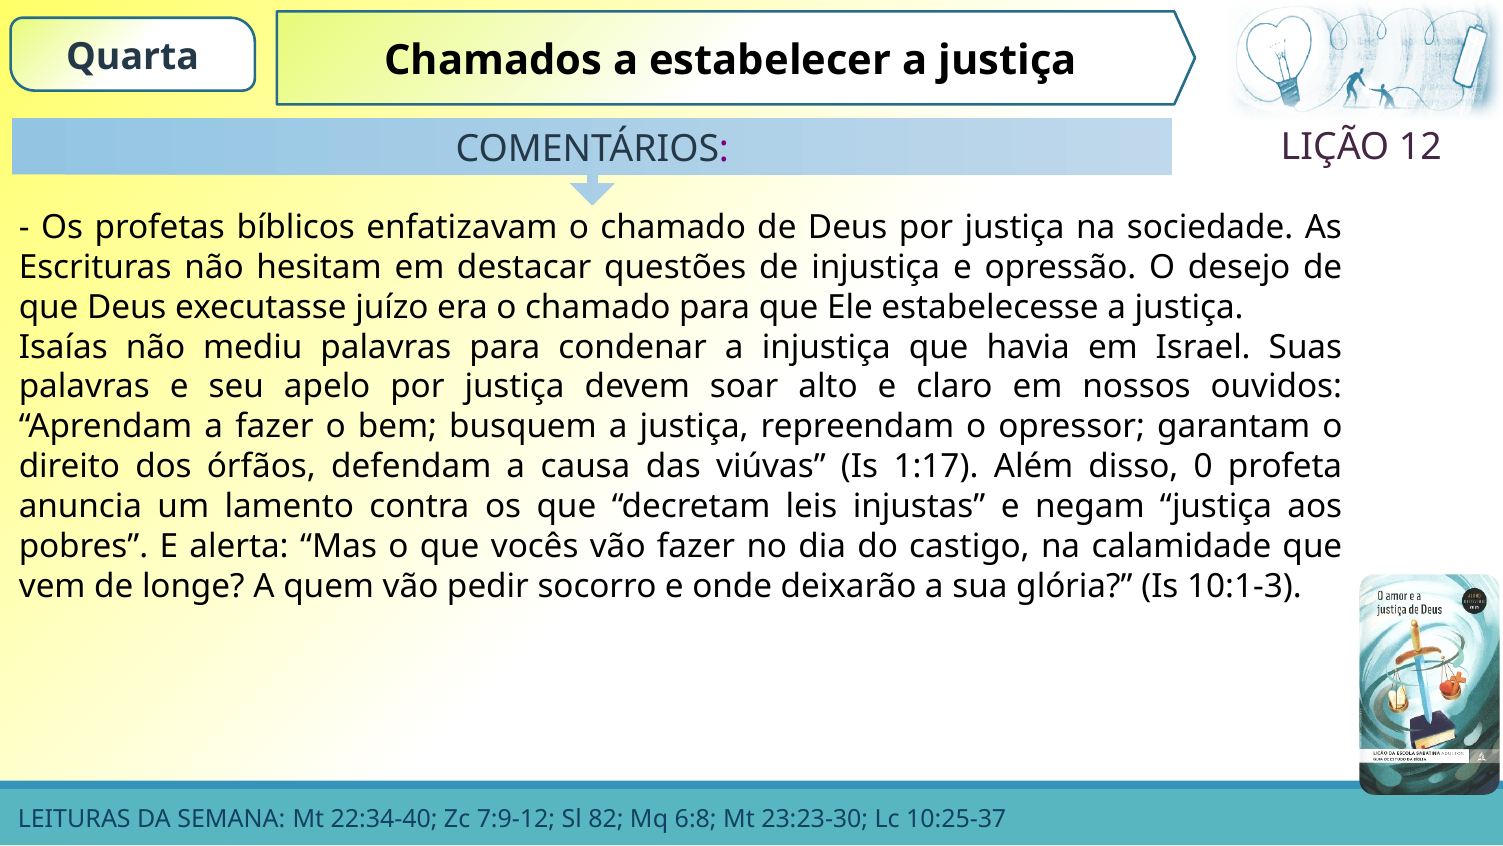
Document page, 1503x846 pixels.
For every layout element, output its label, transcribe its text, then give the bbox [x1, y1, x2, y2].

picture [1358, 573, 1501, 796]
text_box - Os profetas bíblicos enfatizavam o chamado de Deus por justiça na sociedade. As Escrituras não hesitam em destacar questões de injustiça e opressão. O desejo de que Deus executasse juízo era o chamado para que Ele estabelecesse a justiça. Isaías não mediu palavras para condenar a injustiça que havia em Israel. Suas palavras e seu apelo por justiça devem soar alto e claro em nossos ouvidos: “Aprendam a fazer o bem; busquem a justiça, repreendam o opressor; garantam o direito dos órfãos, defendam a causa das viúvas” (Is 1:17). Além disso, 0 profeta anuncia um lamento contra os que “decretam leis injustas” e negam “justiça aos pobres”. E alerta: “Mas o que vocês vão fazer no dia do castigo, na calamidade que vem de longe? A quem vão pedir socorro e onde deixarão a sua glória?” (Is 10:1-3). [4, 197, 1360, 612]
text_box Quarta [9, 16, 257, 92]
text_box LIÇÃO 12 [1265, 132, 1458, 175]
picture [1225, 0, 1503, 122]
text_box LEITURAS DA SEMANA: Mt 22:34-40; Zc 7:9-12; Sl 82; Mq 6:8; Mt 23:23-30; Lc 10:25-37 [3, 794, 1421, 840]
text_box Chamados a estabelecer a justiça [275, 10, 1197, 106]
text_box COMENTÁRIOS: [10, 116, 1174, 207]
